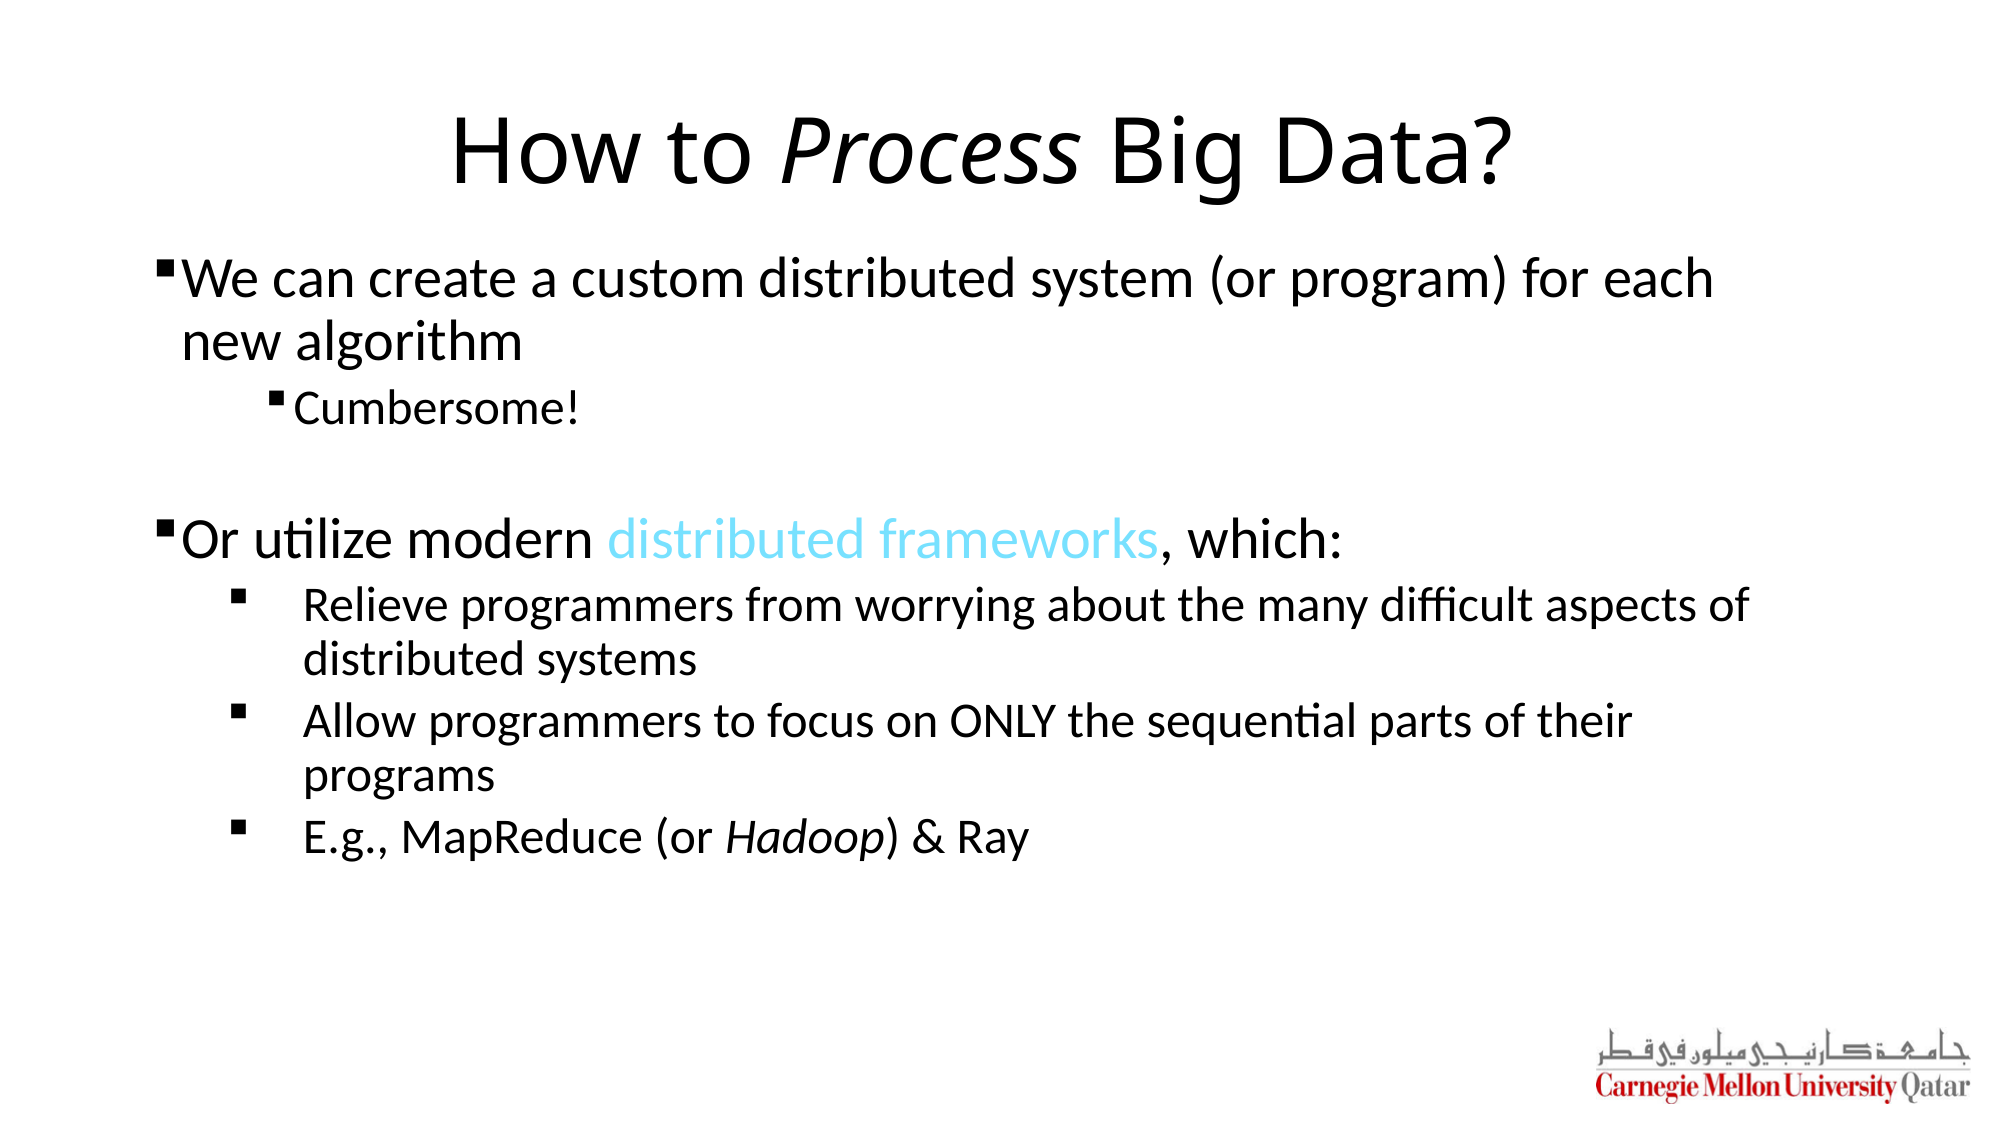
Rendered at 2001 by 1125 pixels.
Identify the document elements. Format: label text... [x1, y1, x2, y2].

list We can create a custom distributed system (or program) for each new algorithm Cumbersome! Or utilize modern distributed frameworks, which: Relieve programmers from worrying about the many difficult aspects of distributed systems Allow programmers to focus on ONLY the sequential parts of their programs E.g., MapReduce (or Hadoop) & Ray [138, 239, 1833, 1025]
title How to Process Big Data? [288, 45, 1675, 239]
picture [1596, 1027, 1971, 1104]
